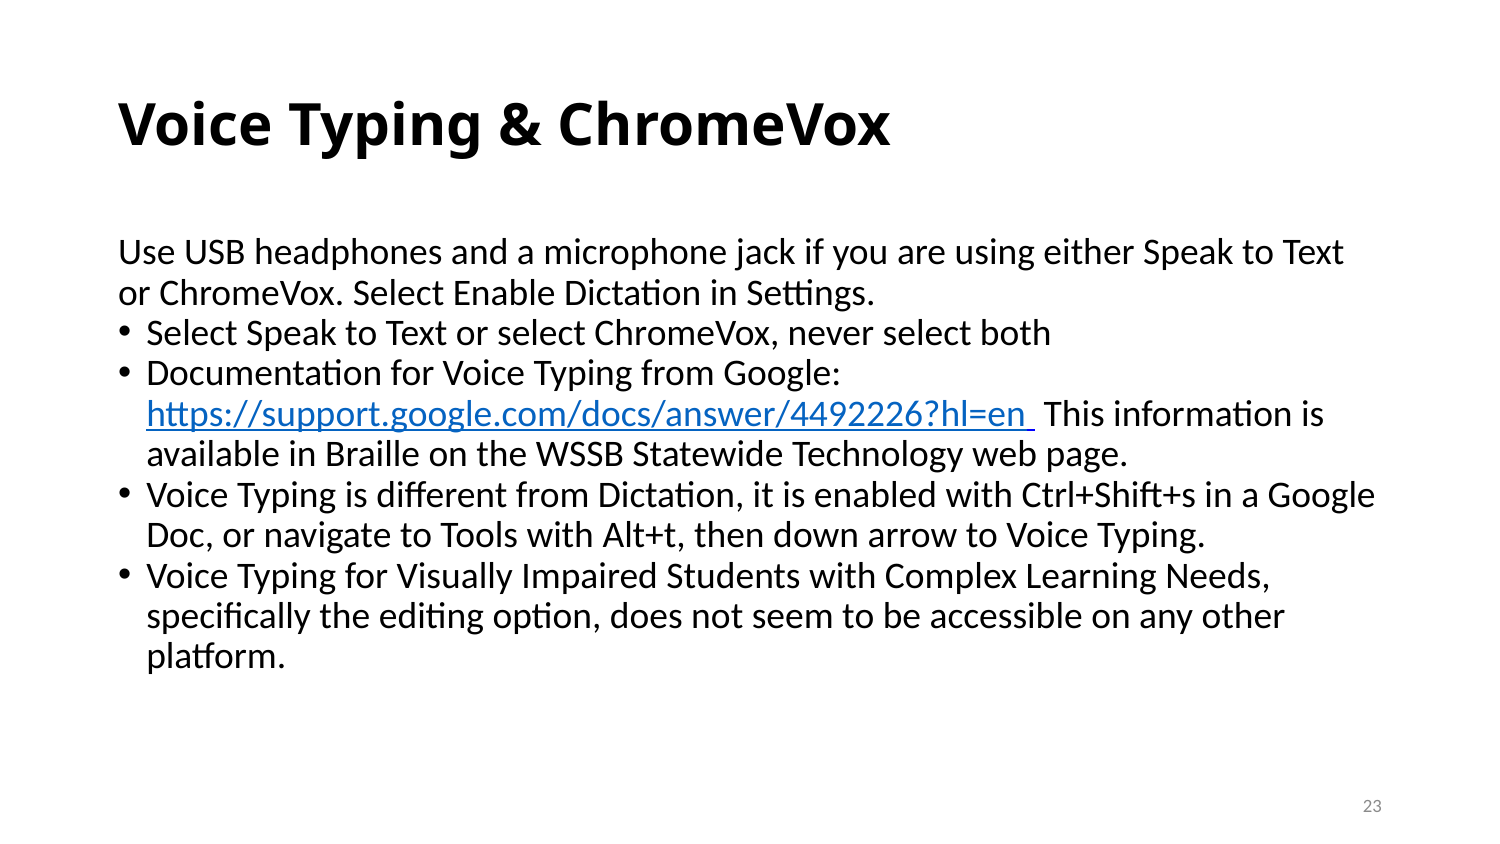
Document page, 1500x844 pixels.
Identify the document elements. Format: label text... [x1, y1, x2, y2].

title Voice Typing & ChromeVox [103, 44, 1397, 208]
slide_number 23 [1059, 782, 1397, 827]
list Use USB headphones and a microphone jack if you are using either Speak to Text or ChromeVox. Select Enable Dictation in Settings. Select Speak to Text or select ChromeVox, never select both Documentation for Voice Typing from Google: https://support.google.com/docs/answer/4492226?hl=en This information is available in Braille on the WSSB Statewide Technology web page. Voice Typing is different from Dictation, it is enabled with Ctrl+Shift+s in a Google Doc, or navigate to Tools with Alt+t, then down arrow to Voice Typing. Voice Typing for Visually Impaired Students with Complex Learning Needs, specifically the editing option, does not seem to be accessible on any other platform. [103, 224, 1397, 760]
